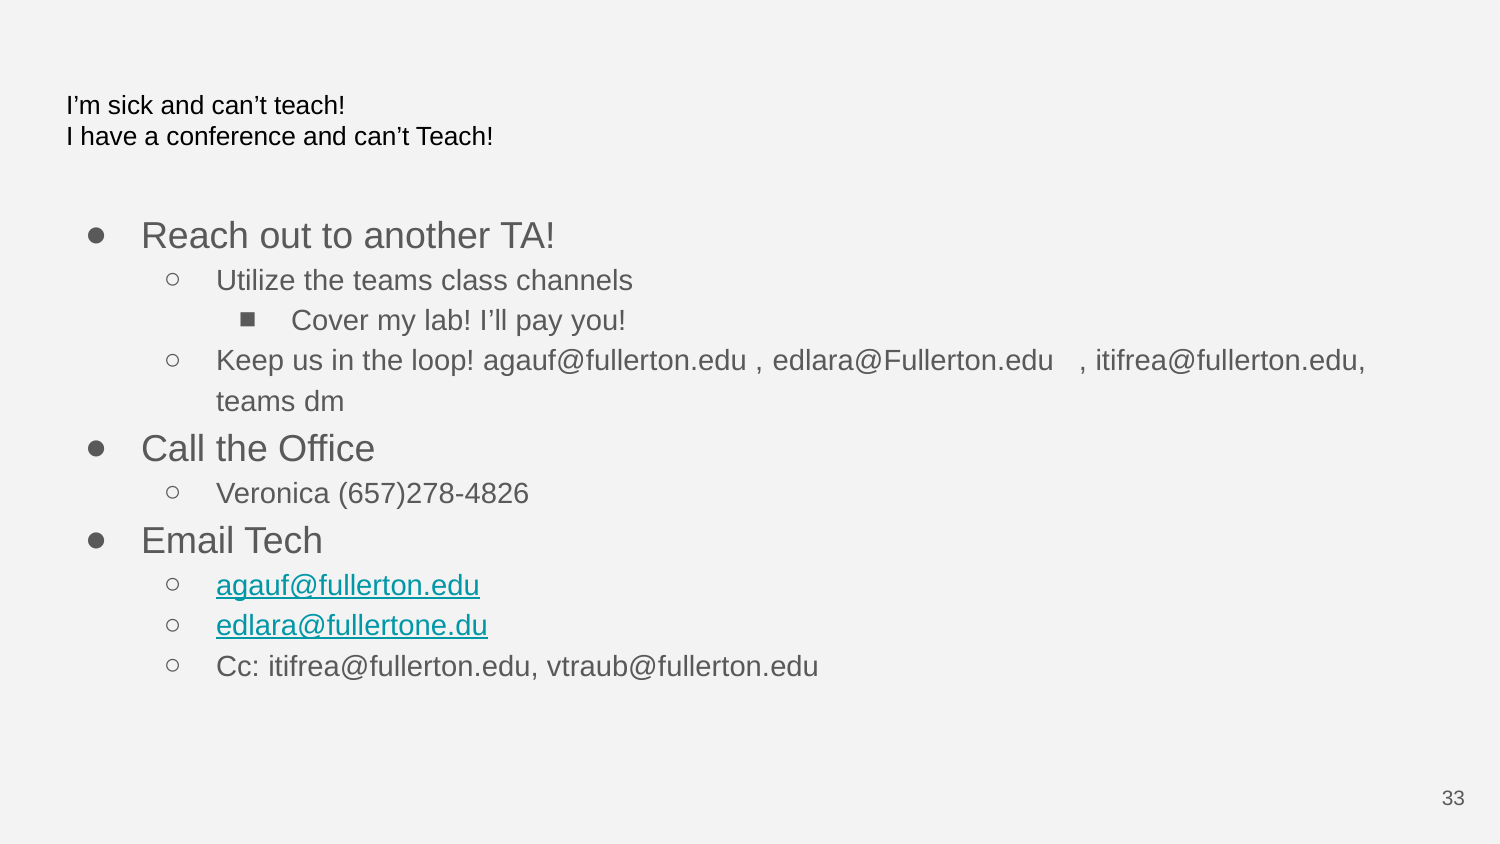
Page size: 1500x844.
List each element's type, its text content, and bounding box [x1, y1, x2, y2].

slide_number 33 [1389, 764, 1480, 830]
list Reach out to another TA! Utilize the teams class channels Cover my lab! I’ll pay you! Keep us in the loop! agauf@fullerton.edu , edlara@Fullerton.edu , itifrea@fullerton.edu, teams dm Call the Office Veronica (657)278-4826 Email Tech agauf@fullerton.edu edlara@fullertone.du Cc: itifrea@fullerton.edu, vtraub@fullerton.edu [51, 189, 1449, 750]
title I’m sick and can’t teach! I have a conference and can’t Teach! [51, 72, 1449, 167]
